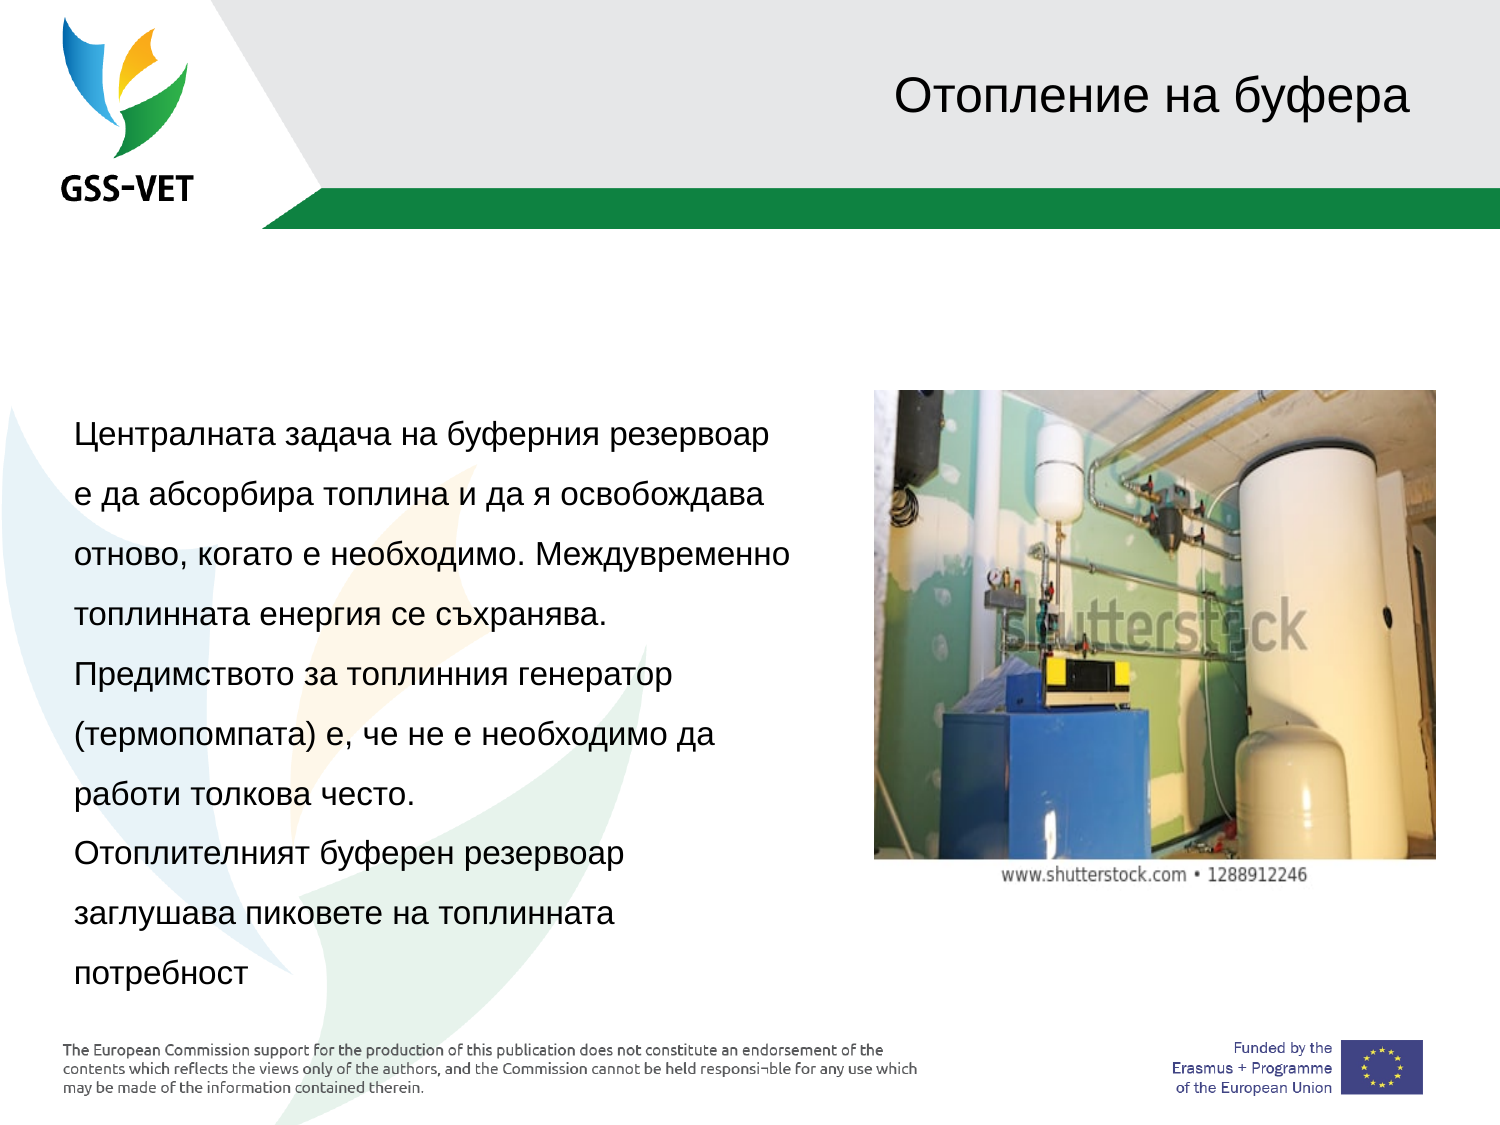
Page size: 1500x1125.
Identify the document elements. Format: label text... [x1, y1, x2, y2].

text_box Централната задача на буферния резервоар е да абсорбира топлина и да я освобождава отново, когато е необходимо. Междувременно топлинната енергия се съхранява. Предимството за топлинния генератор (термопомпата) е, че не е необходимо да работи толкова често. Отоплителният буферен резервоар заглушава пиковете на топлинната потребност [58, 385, 809, 999]
title Отопление на буфера [324, 0, 1425, 185]
picture [0, 0, 1500, 1125]
